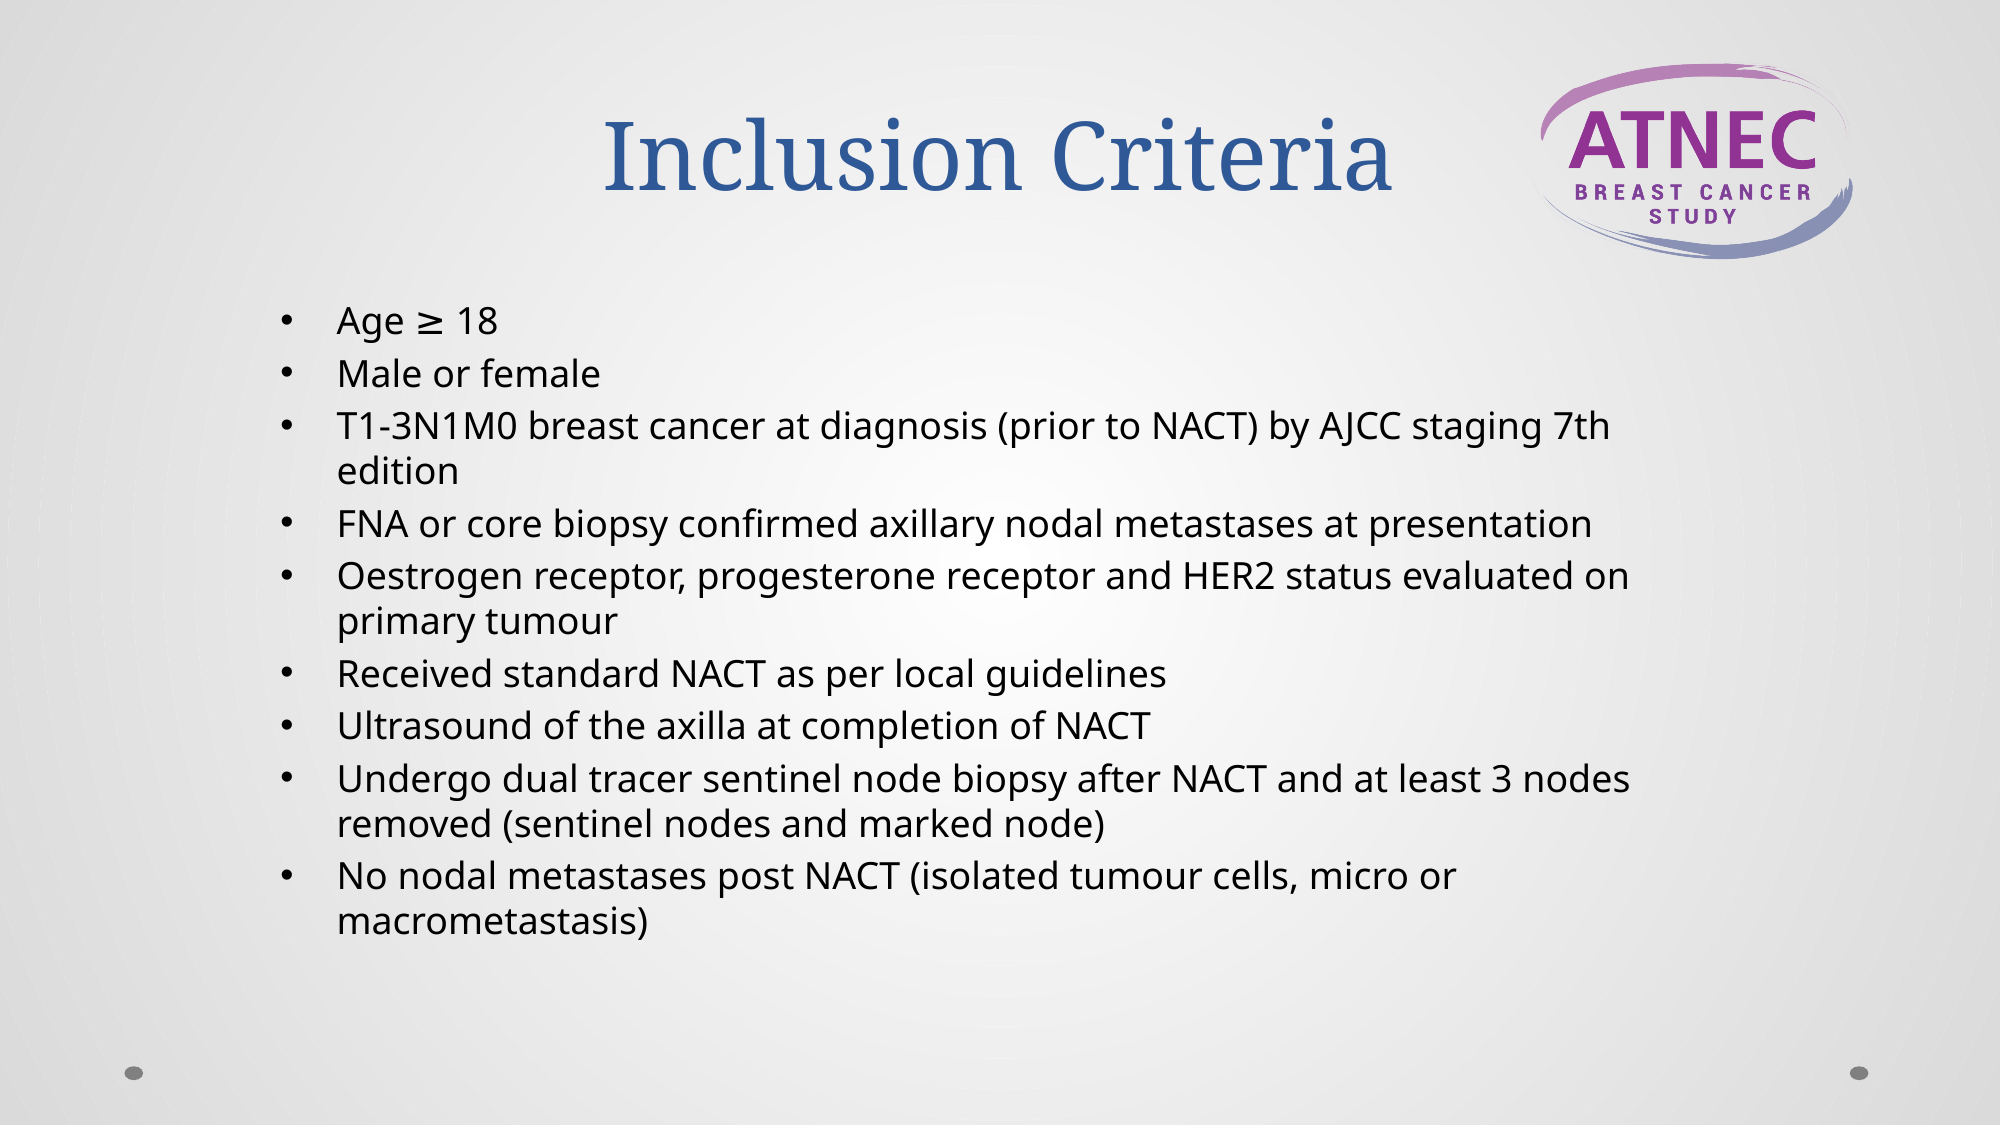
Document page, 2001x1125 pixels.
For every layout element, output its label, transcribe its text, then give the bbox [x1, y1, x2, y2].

list Age ≥ 18 Male or female T1-3N1M0 breast cancer at diagnosis (prior to NACT) by AJCC staging 7th edition FNA or core biopsy confirmed axillary nodal metastases at presentation Oestrogen receptor, progesterone receptor and HER2 status evaluated on primary tumour Received standard NACT as per local guidelines Ultrasound of the axilla at completion of NACT Undergo dual tracer sentinel node biopsy after NACT and at least 3 nodes removed (sentinel nodes and marked node) No nodal metastases post NACT (isolated tumour cells, micro or macrometastasis) [265, 289, 1739, 1002]
picture [1528, 57, 1859, 261]
title Inclusion Criteria [324, 48, 1675, 217]
